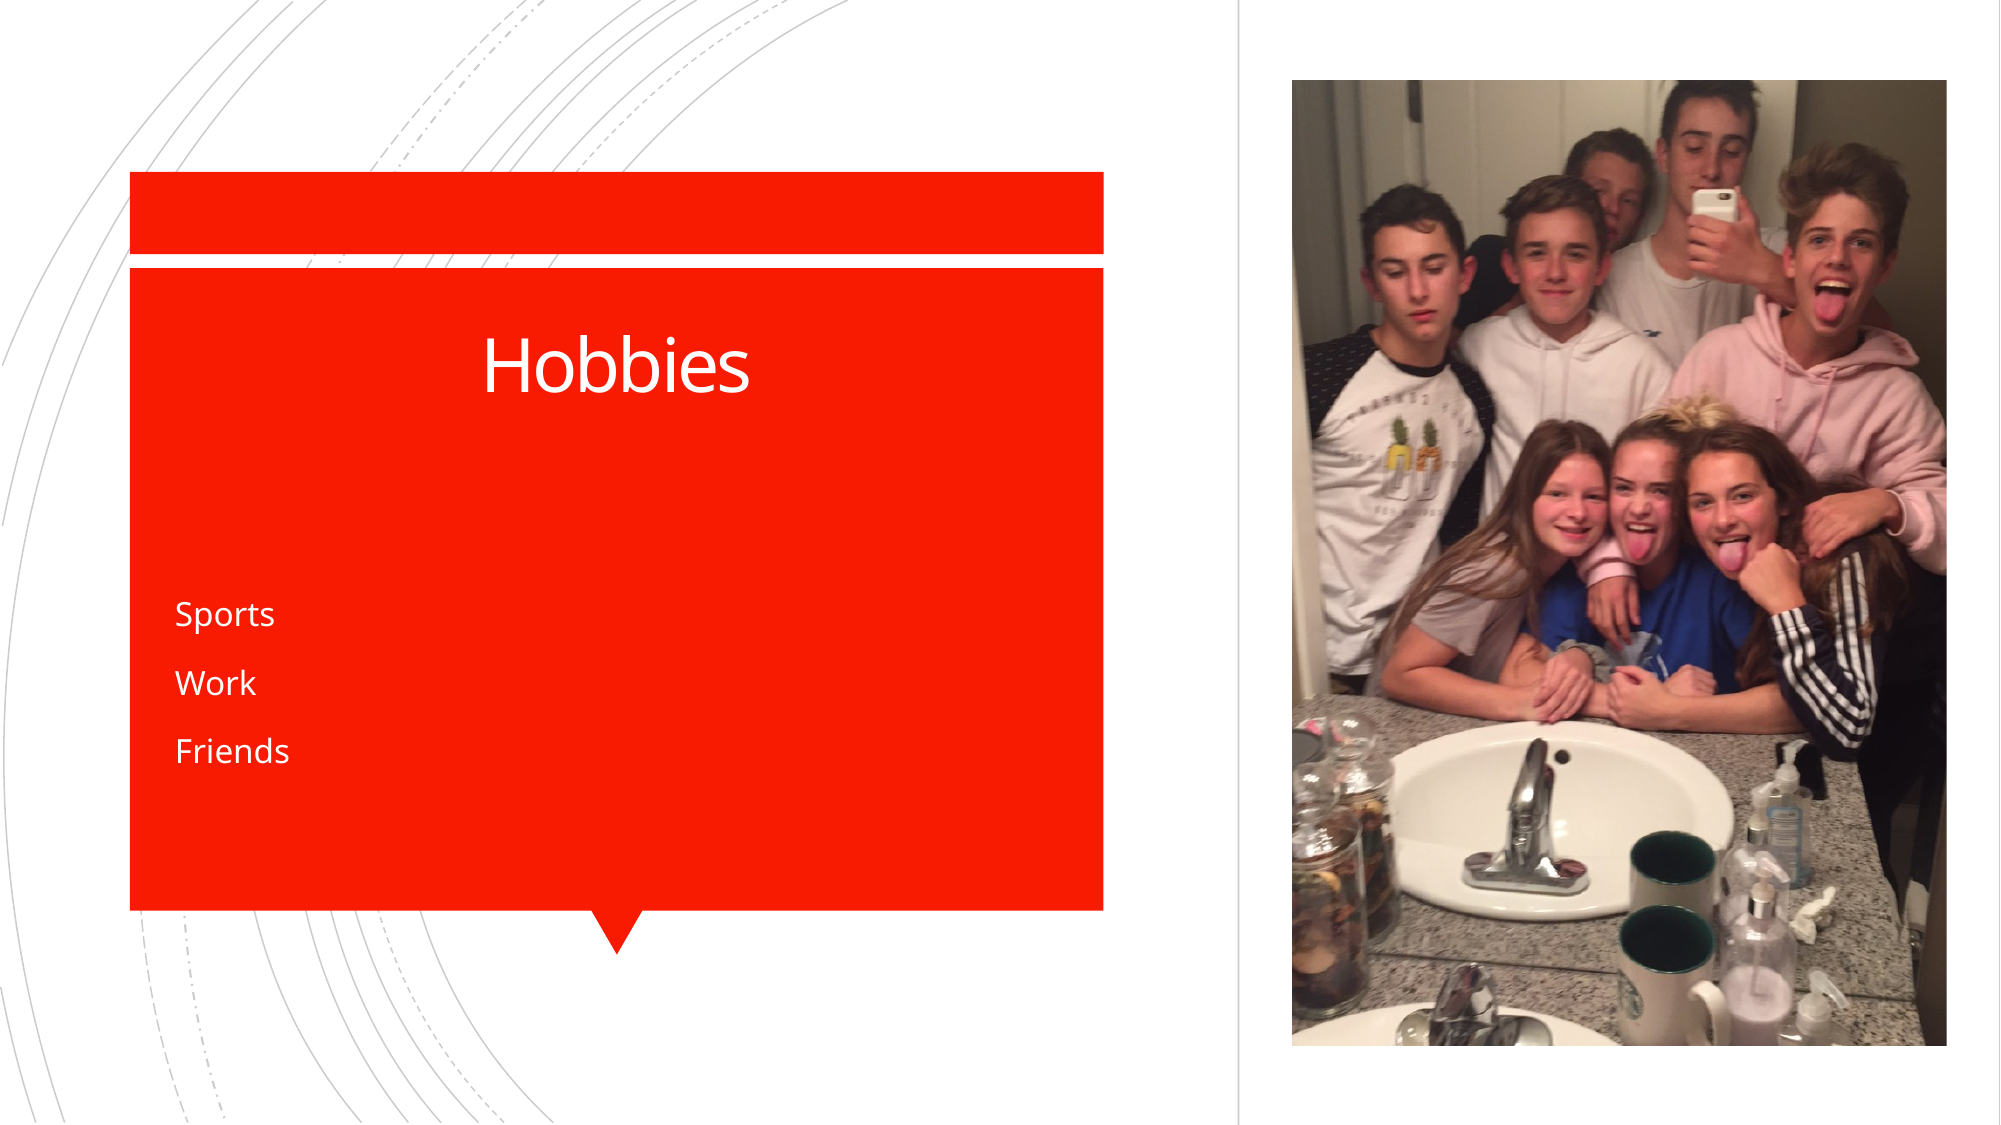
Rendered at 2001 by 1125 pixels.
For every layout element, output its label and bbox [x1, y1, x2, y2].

text_box [1996, 0, 2000, 1125]
picture [1291, 80, 1947, 1047]
text_box [0, 0, 1996, 1125]
